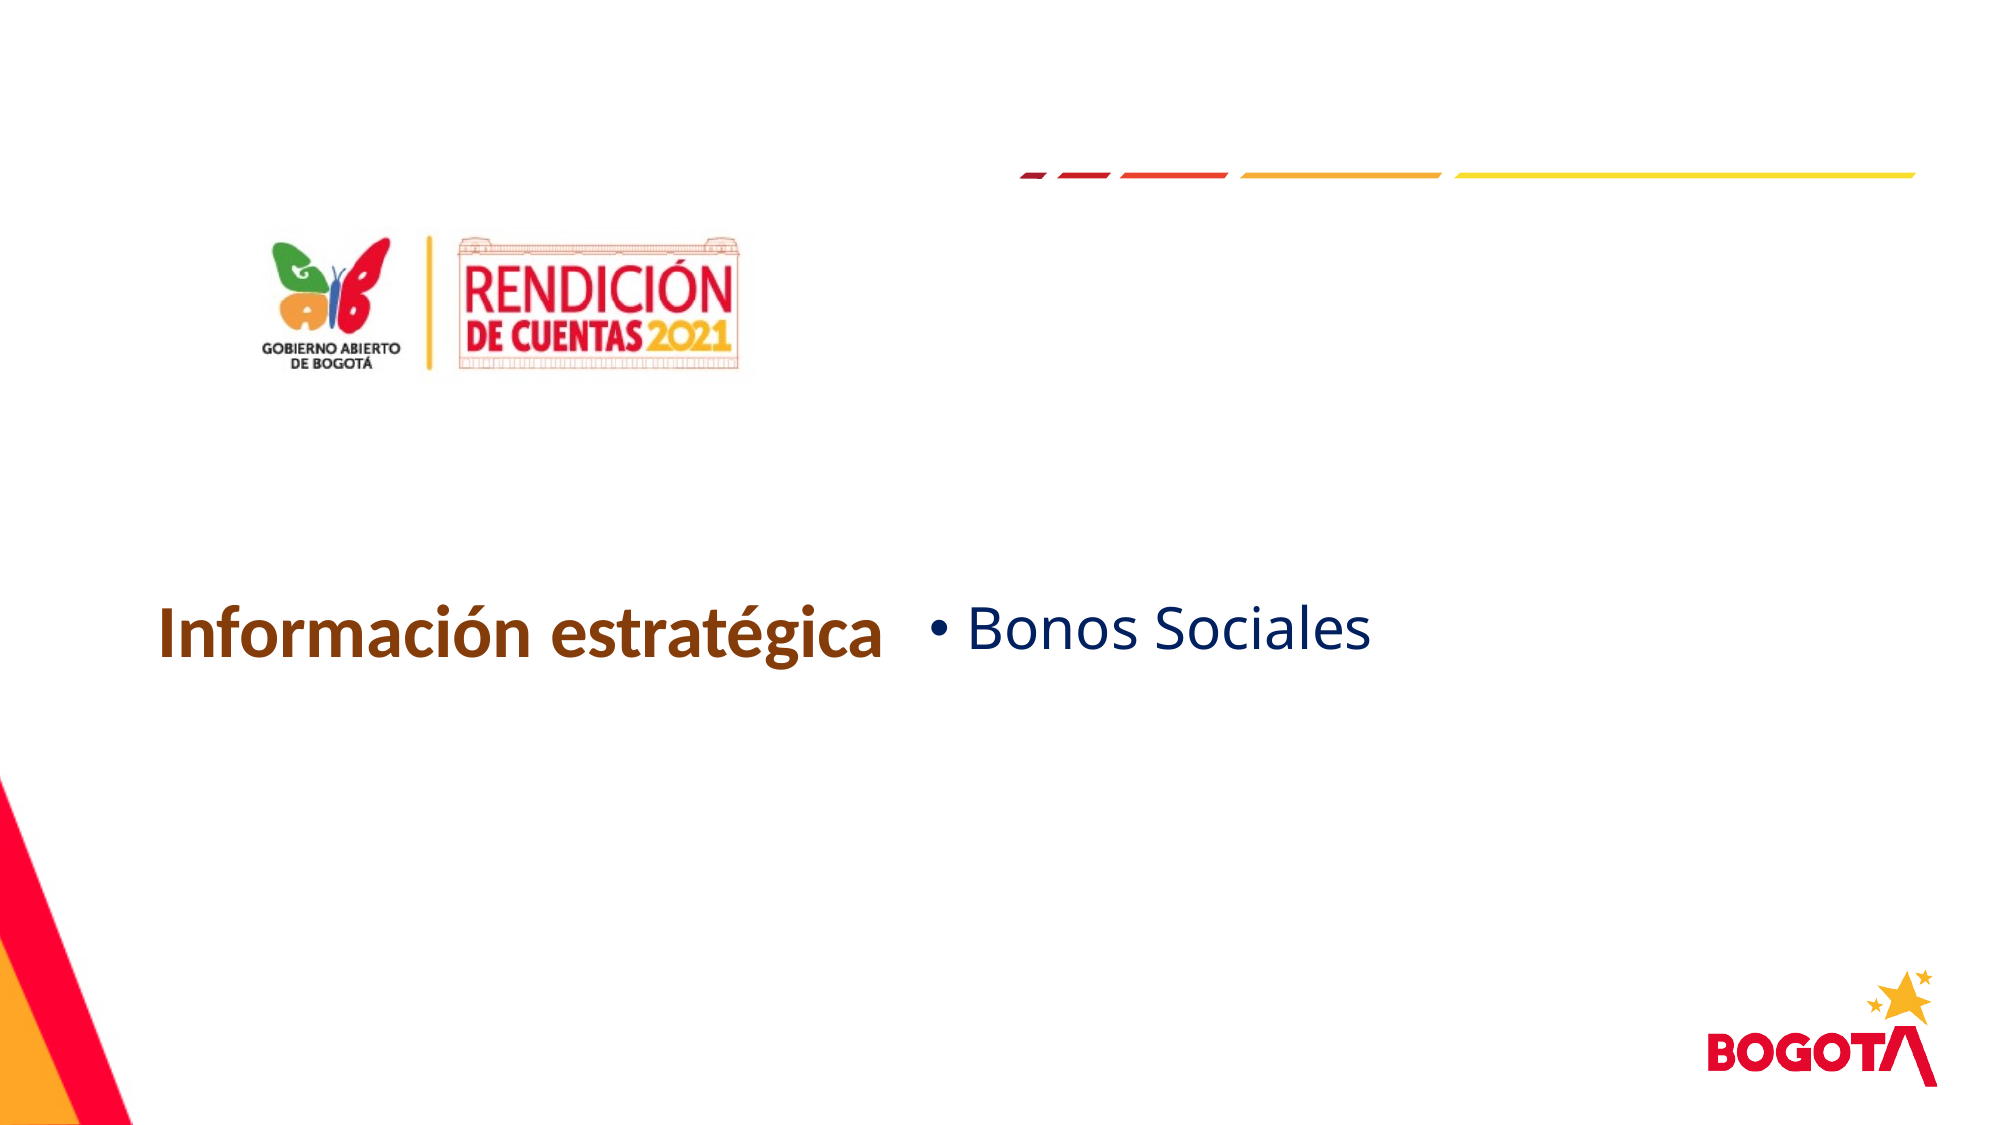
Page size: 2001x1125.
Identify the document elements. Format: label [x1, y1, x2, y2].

text_box [0, 0, 2000, 1125]
picture [239, 213, 760, 389]
